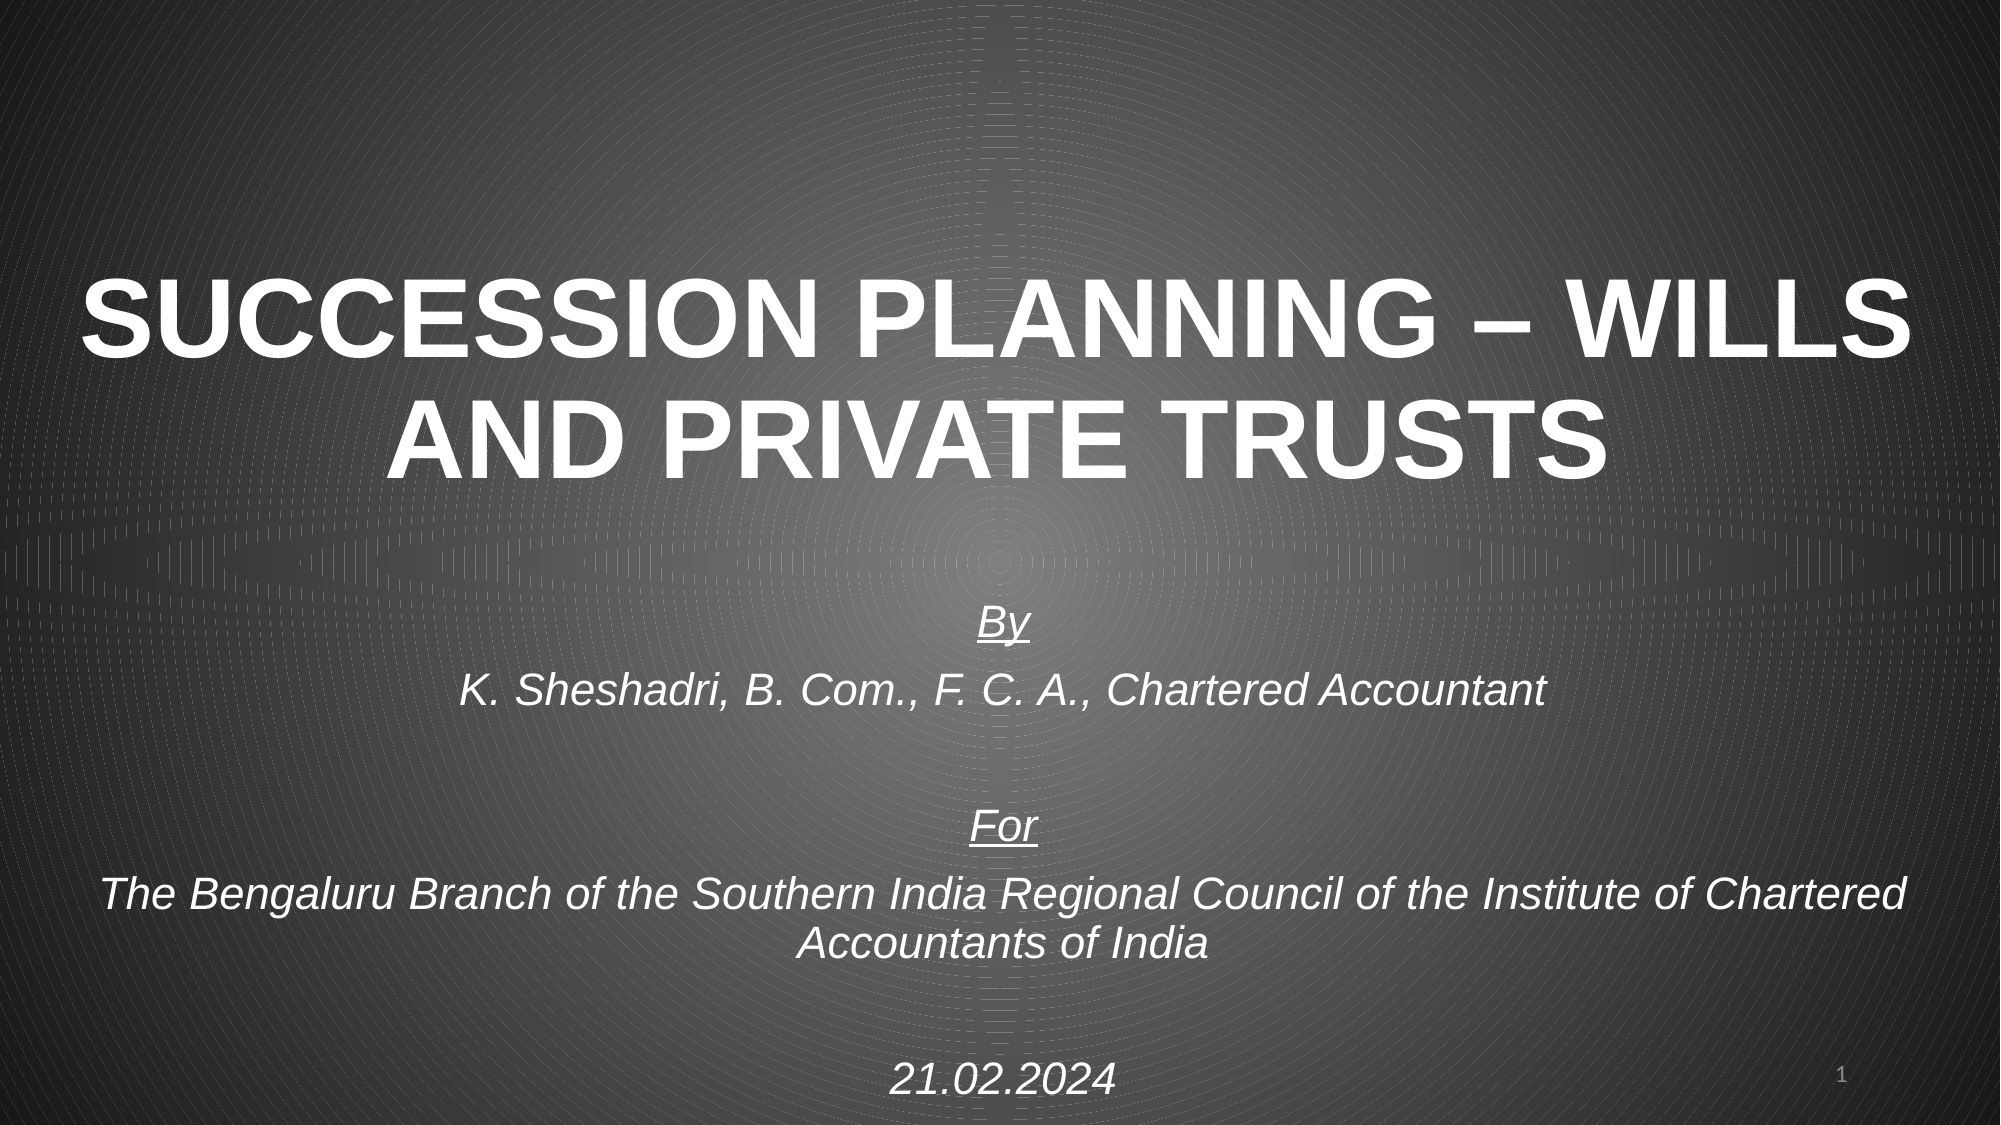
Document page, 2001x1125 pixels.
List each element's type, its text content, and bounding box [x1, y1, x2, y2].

slide_number 1 [1412, 1042, 1863, 1103]
subtitle By K. Sheshadri, B. Com., F. C. A., Chartered Accountant For The Bengaluru Branch of the Southern India Regional Council of the Institute of Chartered Accountants of India 21.02.2024 [5, 590, 2000, 1117]
title SUCCESSION PLANNING – WILLS AND PRIVATE TRUSTS [0, 119, 1997, 511]
